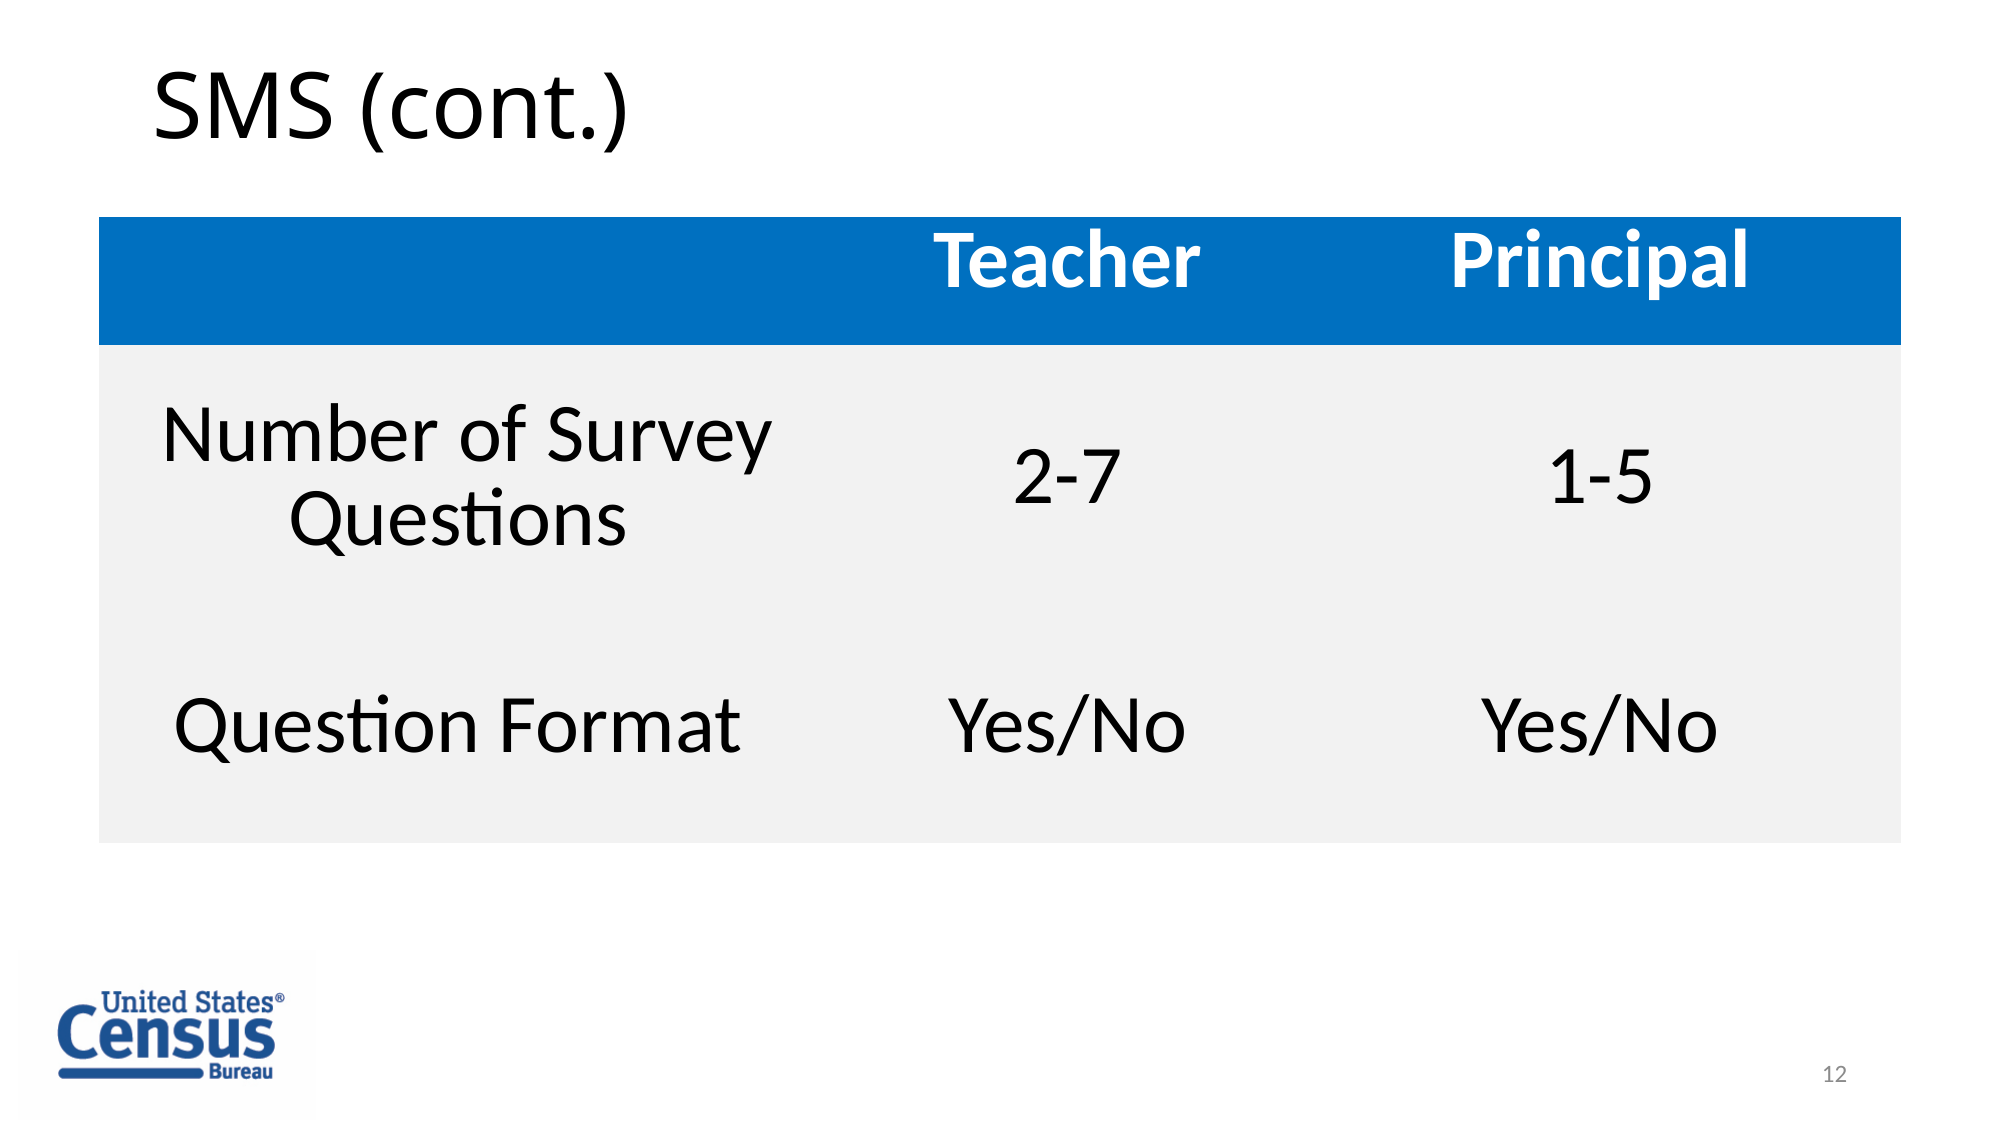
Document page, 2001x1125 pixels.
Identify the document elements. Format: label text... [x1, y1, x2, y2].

table_cell 2-7 [836, 345, 1300, 621]
title SMS (cont.) [137, 0, 1863, 217]
table_cell Question Format [99, 621, 836, 843]
table_header Principal [1300, 217, 1901, 345]
table_cell Yes/No [1300, 621, 1901, 843]
table_cell Yes/No [836, 621, 1300, 843]
slide_number 12 [1412, 1042, 1863, 1103]
table_cell 1-5 [1300, 345, 1901, 621]
picture [18, 950, 316, 1120]
table_header Teacher [836, 217, 1300, 345]
table_header [99, 217, 836, 345]
table_cell Number of Survey Questions [99, 345, 836, 621]
